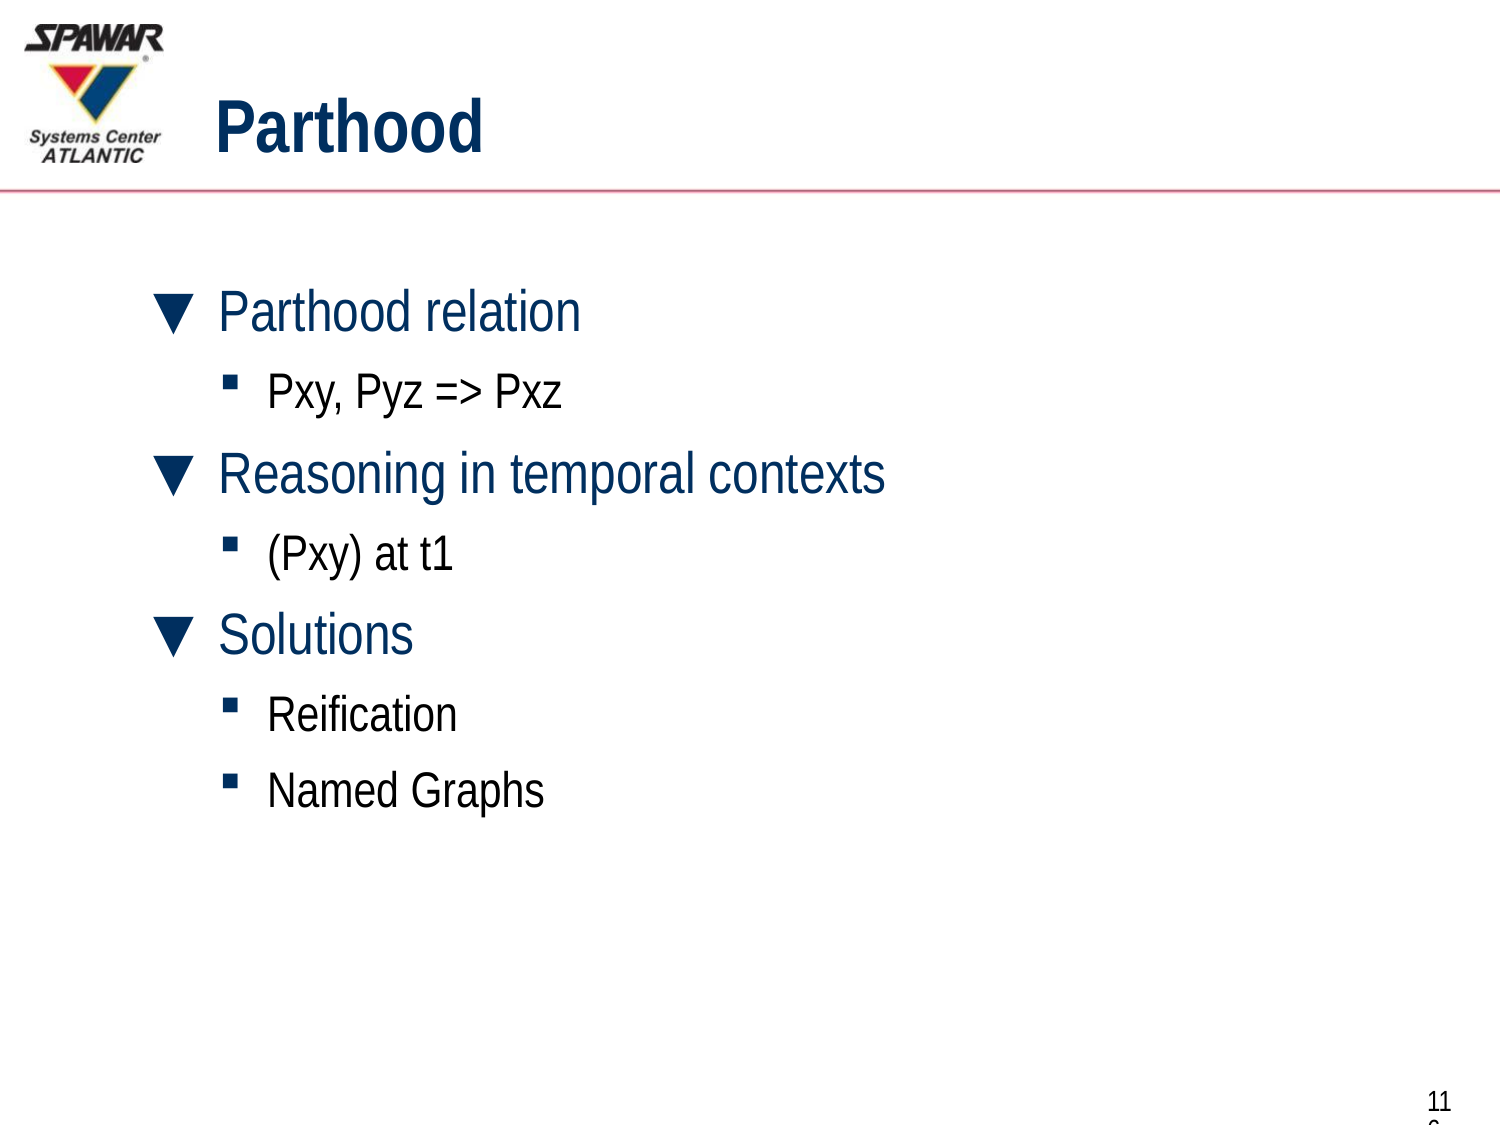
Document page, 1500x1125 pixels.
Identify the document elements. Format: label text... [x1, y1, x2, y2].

title Parthood [199, 32, 1426, 176]
picture [24, 24, 164, 163]
list Parthood relation Pxy, Pyz => Pxz Reasoning in temporal contexts (Pxy) at t1 Solutions Reification Named Graphs [137, 262, 1351, 1006]
picture [0, 187, 1500, 200]
